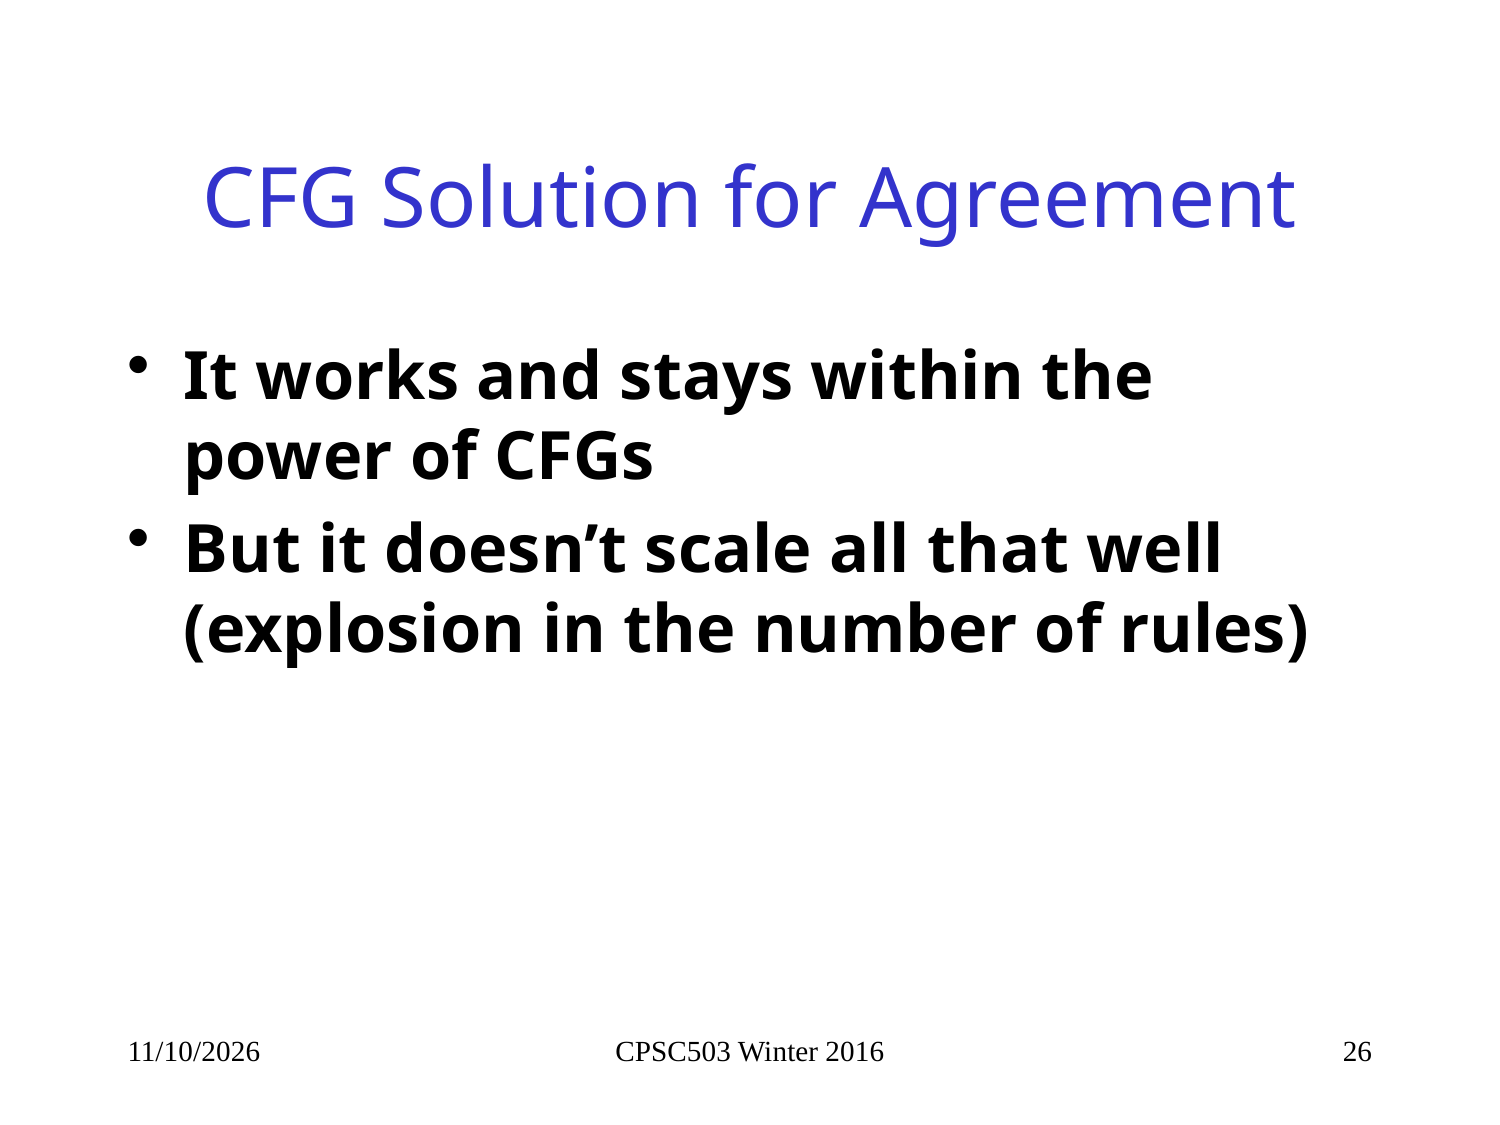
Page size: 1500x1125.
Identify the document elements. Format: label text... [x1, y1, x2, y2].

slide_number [112, 1024, 426, 1101]
footer CPSC503 Winter 2016 [512, 1024, 988, 1101]
title CFG Solution for Agreement [112, 99, 1388, 288]
slide_number 26 [1074, 1024, 1388, 1101]
list It works and stays within the power of CFGs But it doesn’t scale all that well (explosion in the number of rules) [112, 324, 1388, 1001]
